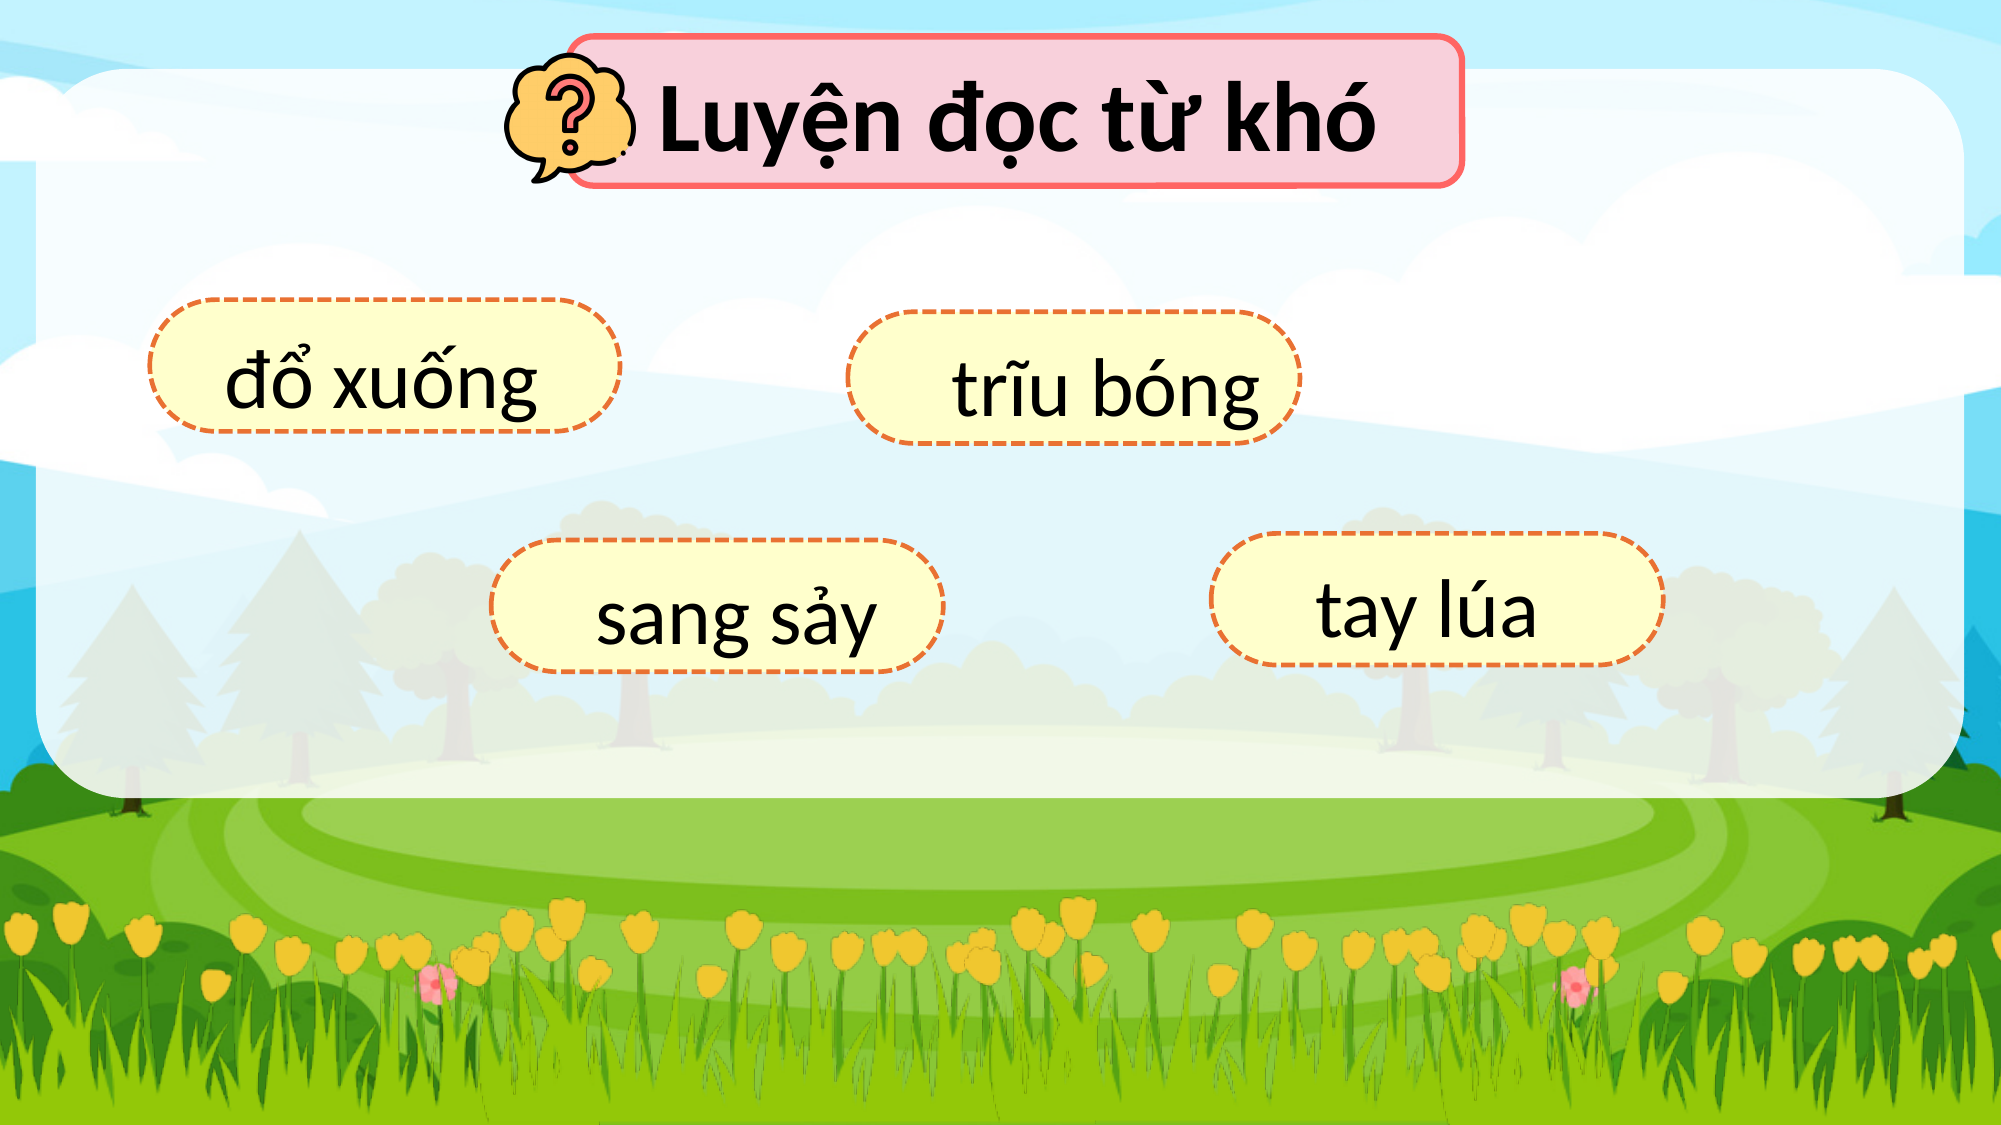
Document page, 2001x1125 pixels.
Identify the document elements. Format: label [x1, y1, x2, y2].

text_box [490, 539, 944, 673]
text_box [1210, 532, 1664, 666]
text_box [503, 35, 1463, 188]
text_box [847, 311, 1301, 444]
text_box [0, 0, 2000, 889]
text_box [0, 889, 2000, 1125]
text_box [34, 67, 1966, 800]
text_box [149, 299, 621, 435]
